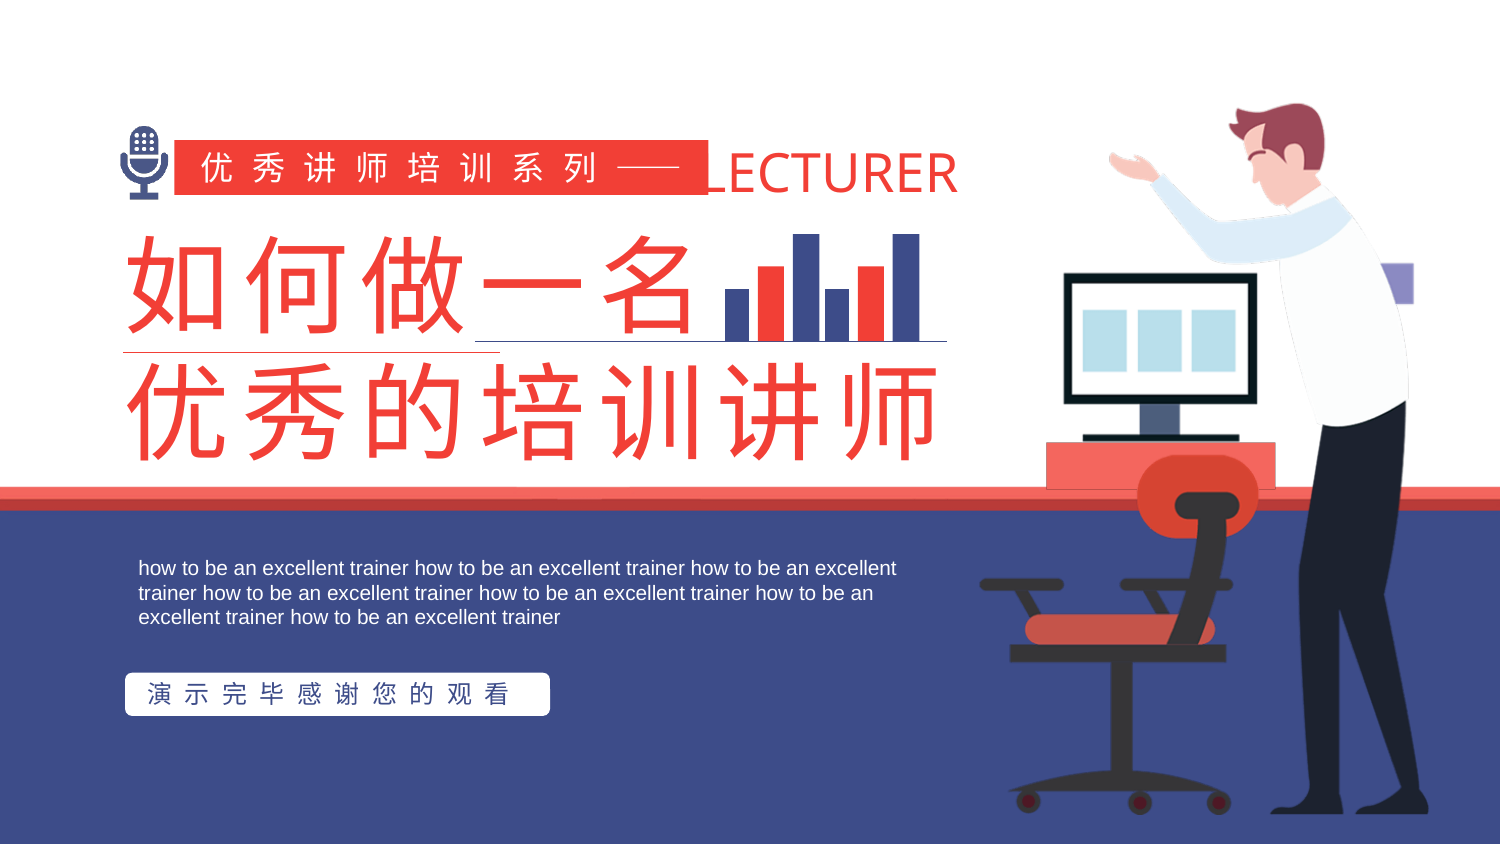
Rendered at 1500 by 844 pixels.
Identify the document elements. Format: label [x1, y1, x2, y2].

text_box [174, 130, 950, 211]
picture [0, 67, 1500, 844]
text_box [108, 211, 1025, 485]
text_box [124, 670, 551, 717]
picture [116, 122, 175, 200]
